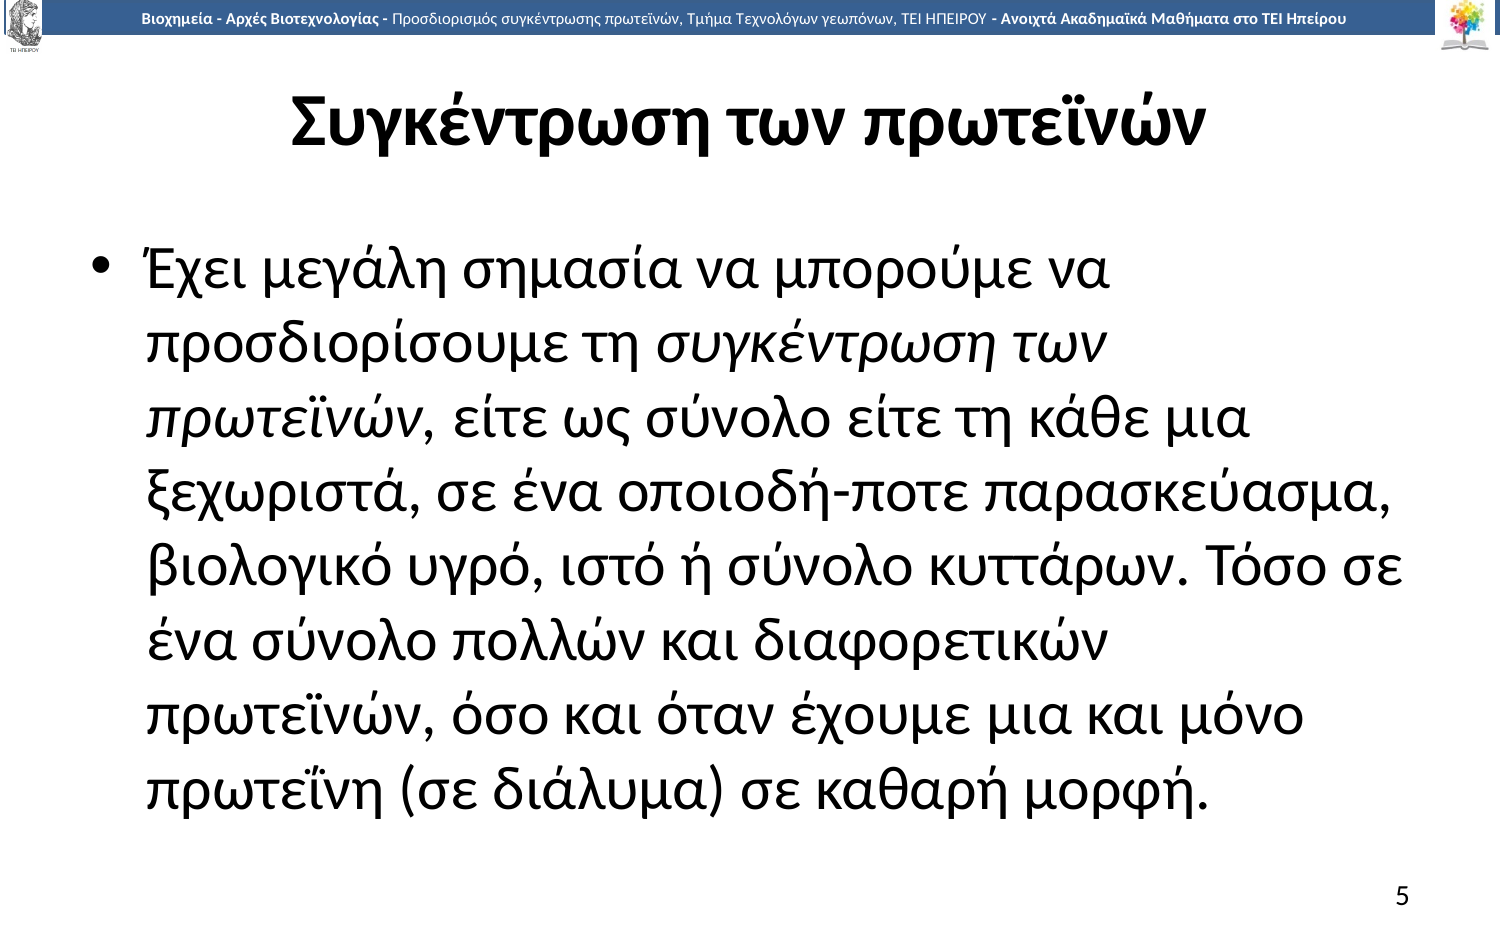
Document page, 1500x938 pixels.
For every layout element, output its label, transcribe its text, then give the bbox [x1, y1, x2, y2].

list Έχει μεγάλη σημασία να μπορούμε να προσδιορίσουμε τη συγκέντρωση των πρωτεϊνών, είτε ως σύνολο είτε τη κάθε μια ξεχωριστά, σε ένα οποιοδή-ποτε παρασκεύασμα, βιολογικό υγρό, ιστό ή σύνολο κυττάρων. Τόσο σε ένα σύνολο πολλών και διαφορετικών πρωτεϊνών, όσο και όταν έχουμε μια και μόνο πρωτεΐνη (σε διάλυμα) σε καθαρή μορφή. [75, 218, 1425, 838]
slide_number 5 [1074, 868, 1425, 919]
picture [6, 0, 42, 54]
title Συγκέντρωση των πρωτεϊνών [75, 37, 1425, 194]
picture [1435, 0, 1495, 52]
